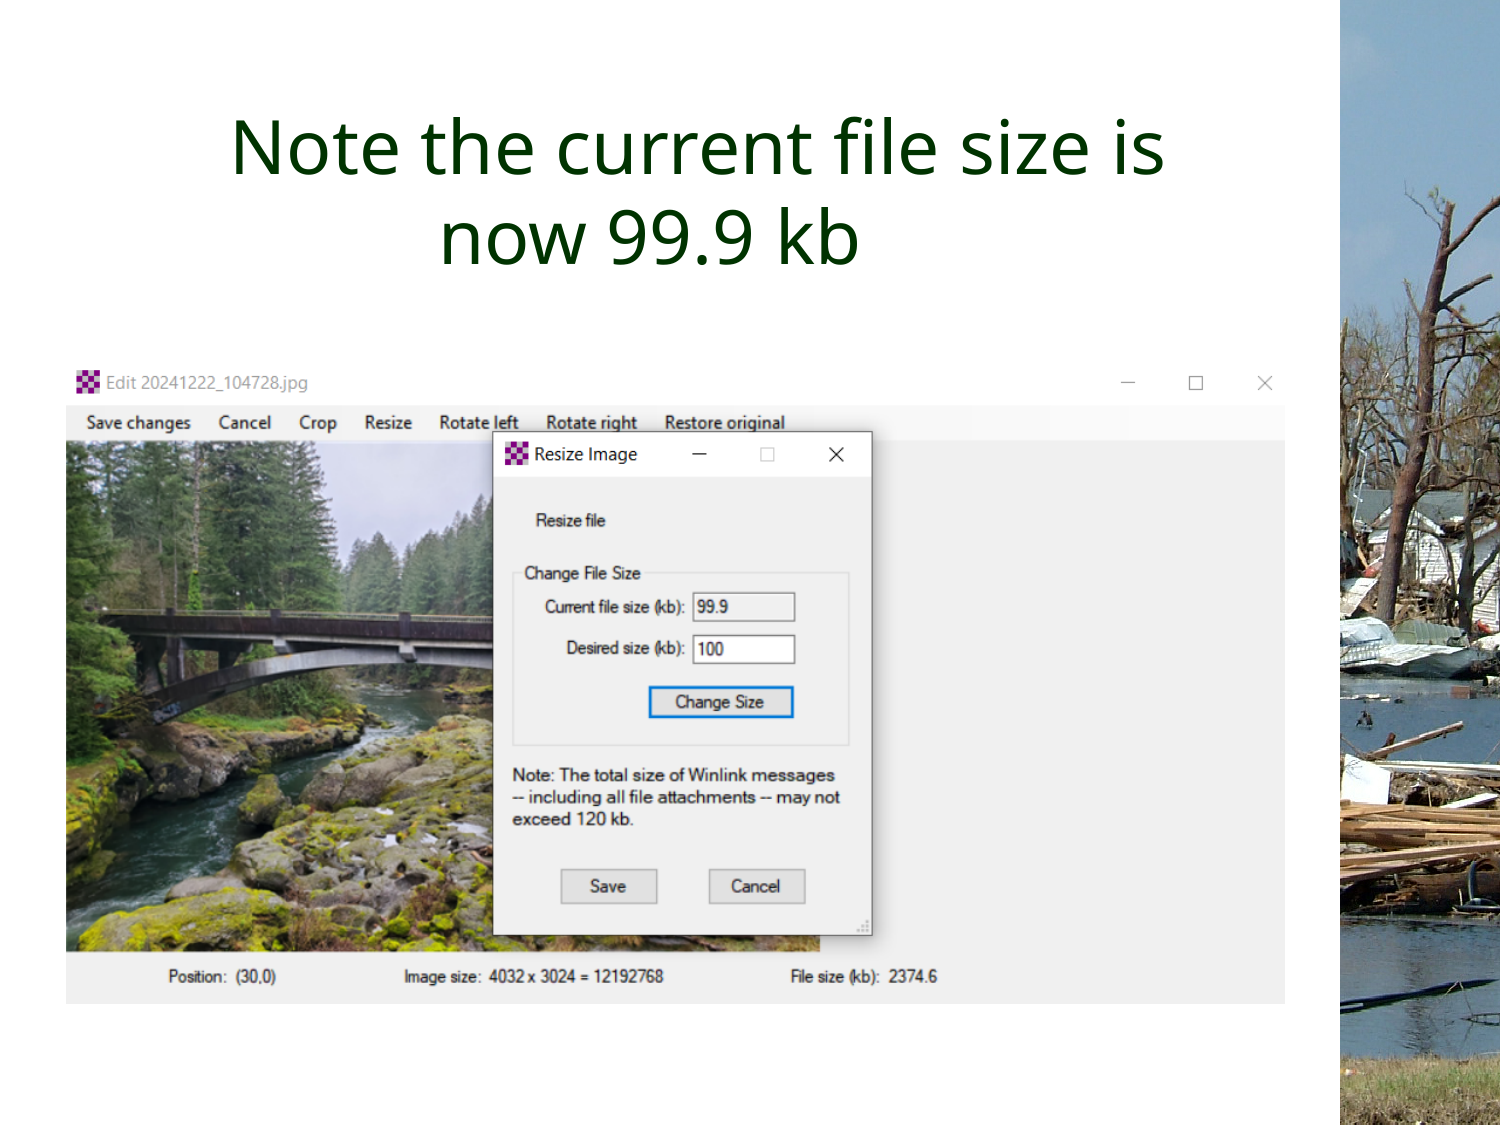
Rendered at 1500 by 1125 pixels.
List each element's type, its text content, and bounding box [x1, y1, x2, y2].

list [66, 362, 1286, 1004]
title Note the current file size is now 99.9 kb [37, 52, 1263, 288]
picture [1340, 0, 1500, 1125]
